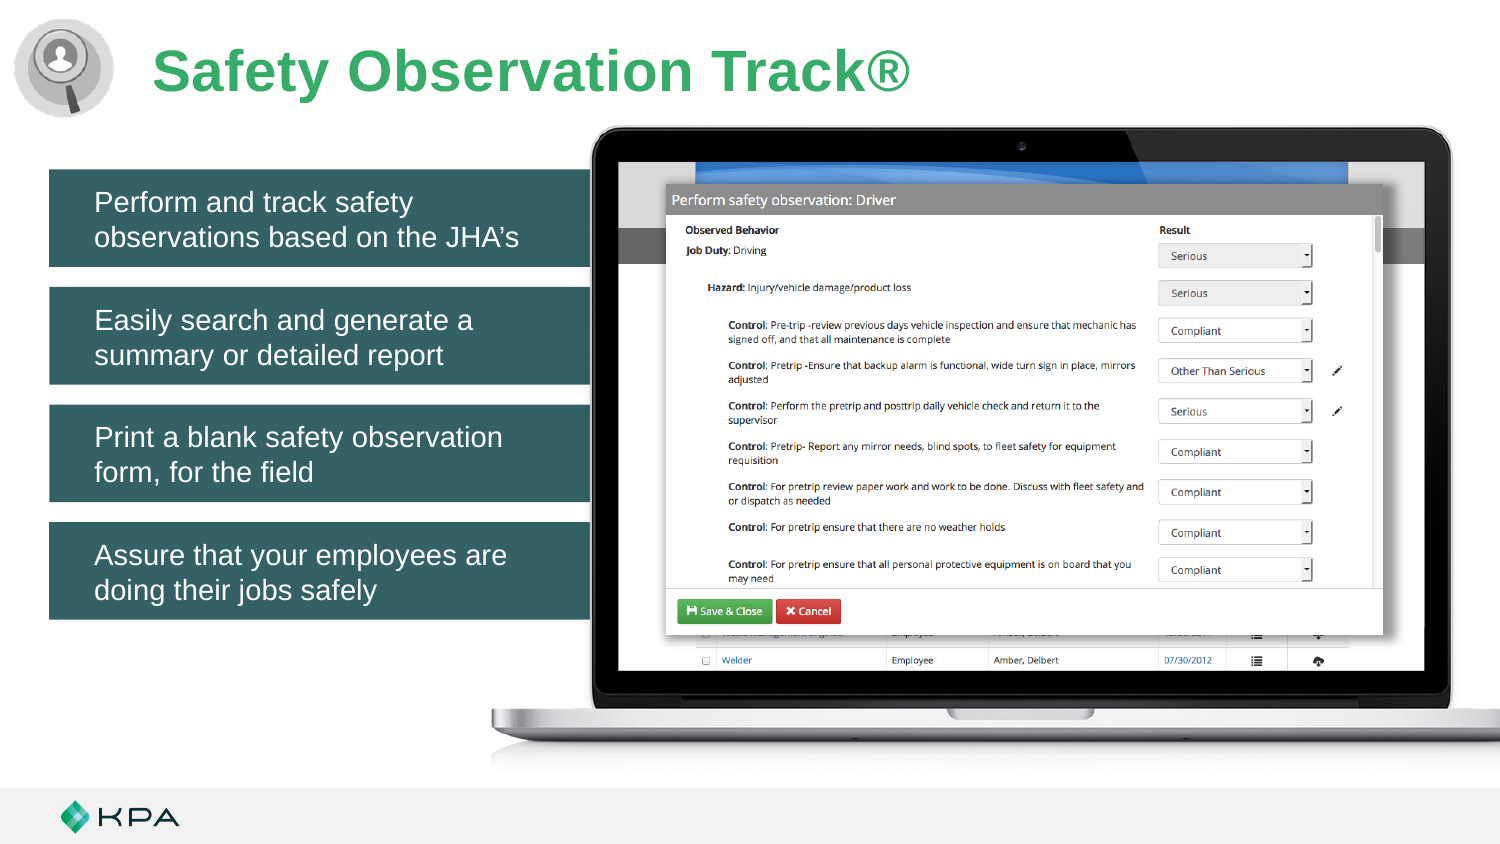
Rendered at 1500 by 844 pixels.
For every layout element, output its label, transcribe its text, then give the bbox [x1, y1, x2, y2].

picture [10, 15, 119, 124]
text_box Perform and track safety observations based on the JHA’s [49, 169, 466, 267]
text_box Safety Observation Track® [152, 33, 1451, 125]
picture [466, 102, 1500, 774]
text_box Easily search and generate a summary or detailed report [49, 286, 466, 385]
text_box Assure that your employees are doing their jobs safely [49, 522, 466, 620]
text_box Print a blank safety observation form, for the field [49, 404, 466, 503]
picture [61, 800, 180, 834]
